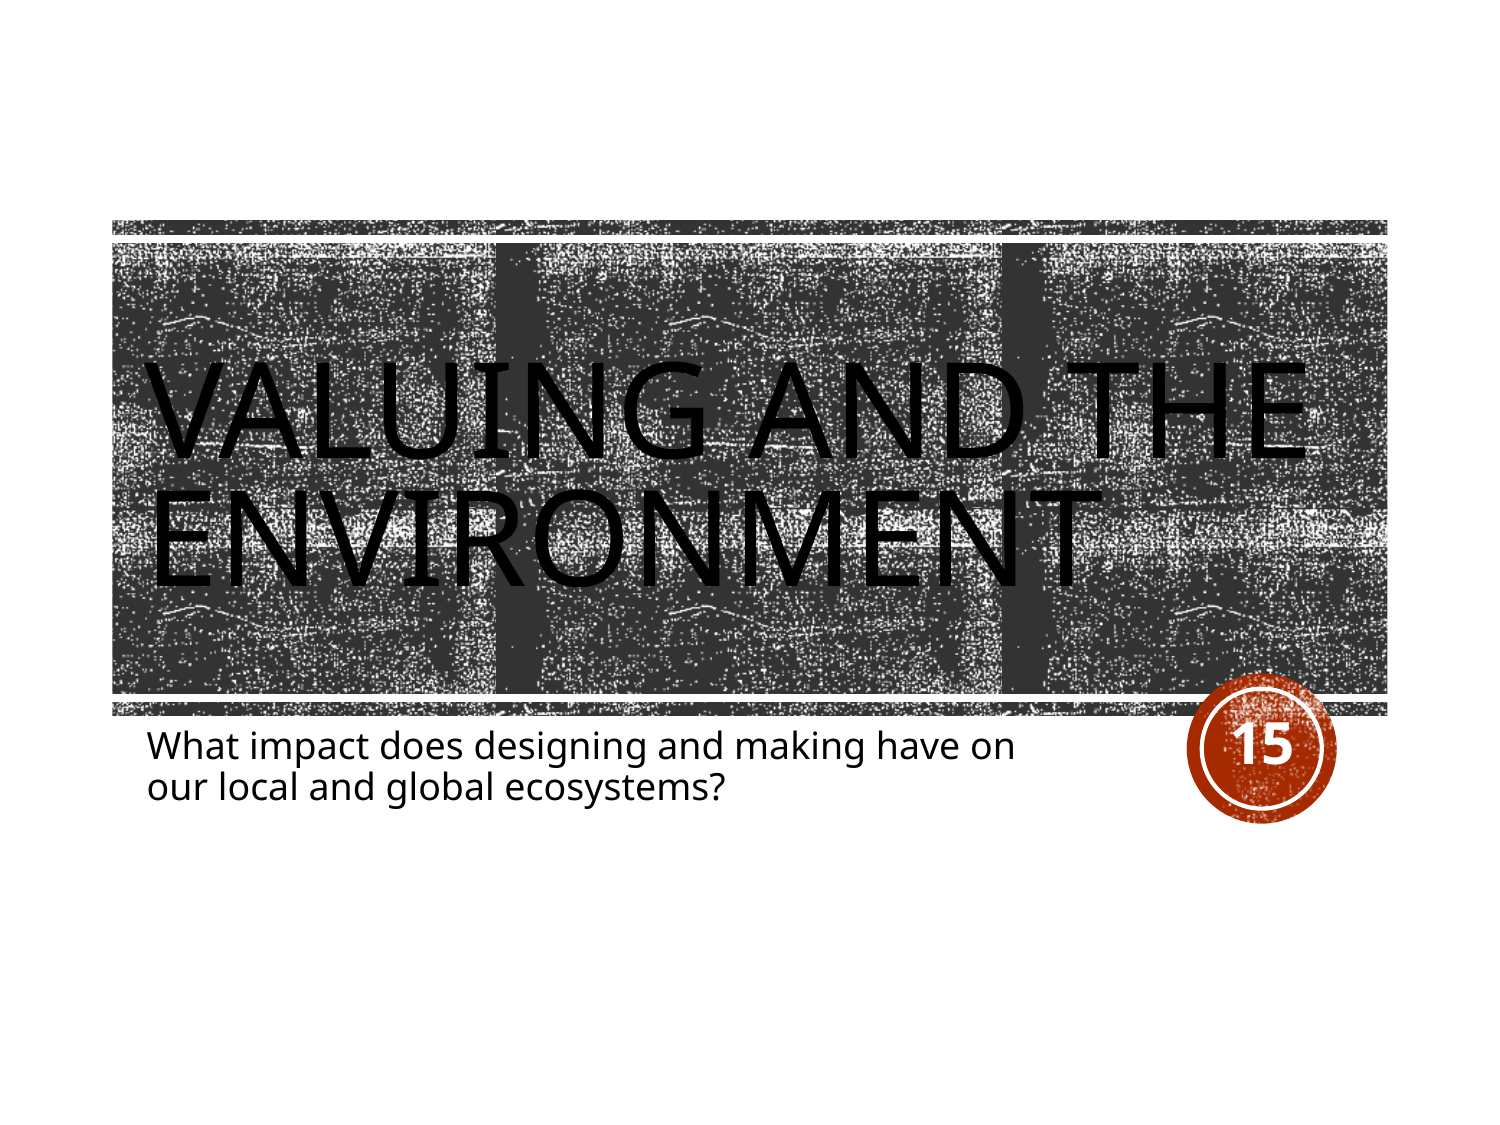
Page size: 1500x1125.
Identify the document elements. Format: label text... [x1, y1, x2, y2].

subtitle What impact does designing and making have on our local and global ecosystems? [131, 720, 1103, 896]
title Valuing and the Environment [129, 234, 1375, 733]
slide_number 15 [1188, 693, 1336, 799]
